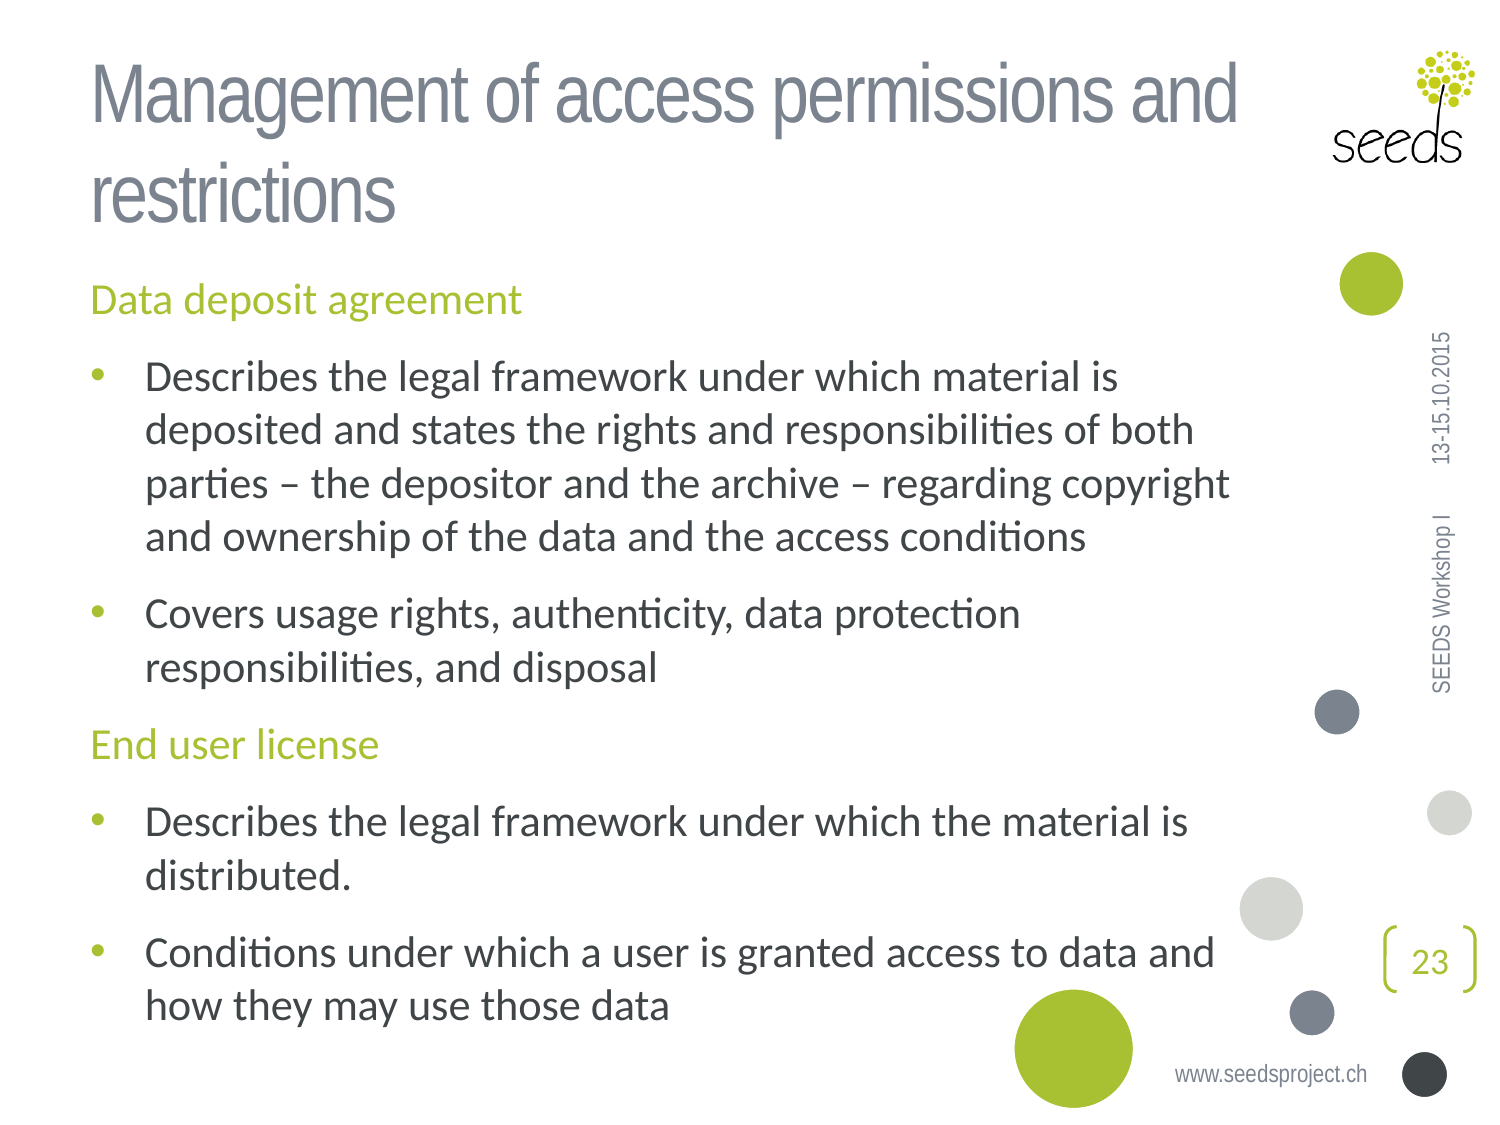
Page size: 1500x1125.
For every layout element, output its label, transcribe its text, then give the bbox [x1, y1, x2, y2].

slide_number 23 [1383, 925, 1477, 994]
footer SEEDS Workshop I [1412, 500, 1467, 763]
list Data deposit agreement Describes the legal framework under which material is deposited and states the rights and responsibilities of both parties – the depositor and the archive – regarding copyright and ownership of the data and the access conditions Covers usage rights, authenticity, data protection responsibilities, and disposal End user license Describes the legal framework under which the material is distributed. Conditions under which a user is granted access to data and how they may use those data [75, 262, 1275, 1050]
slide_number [1414, 287, 1465, 481]
picture [1332, 50, 1475, 163]
title Management of access permissions and restrictions [75, 45, 1275, 233]
